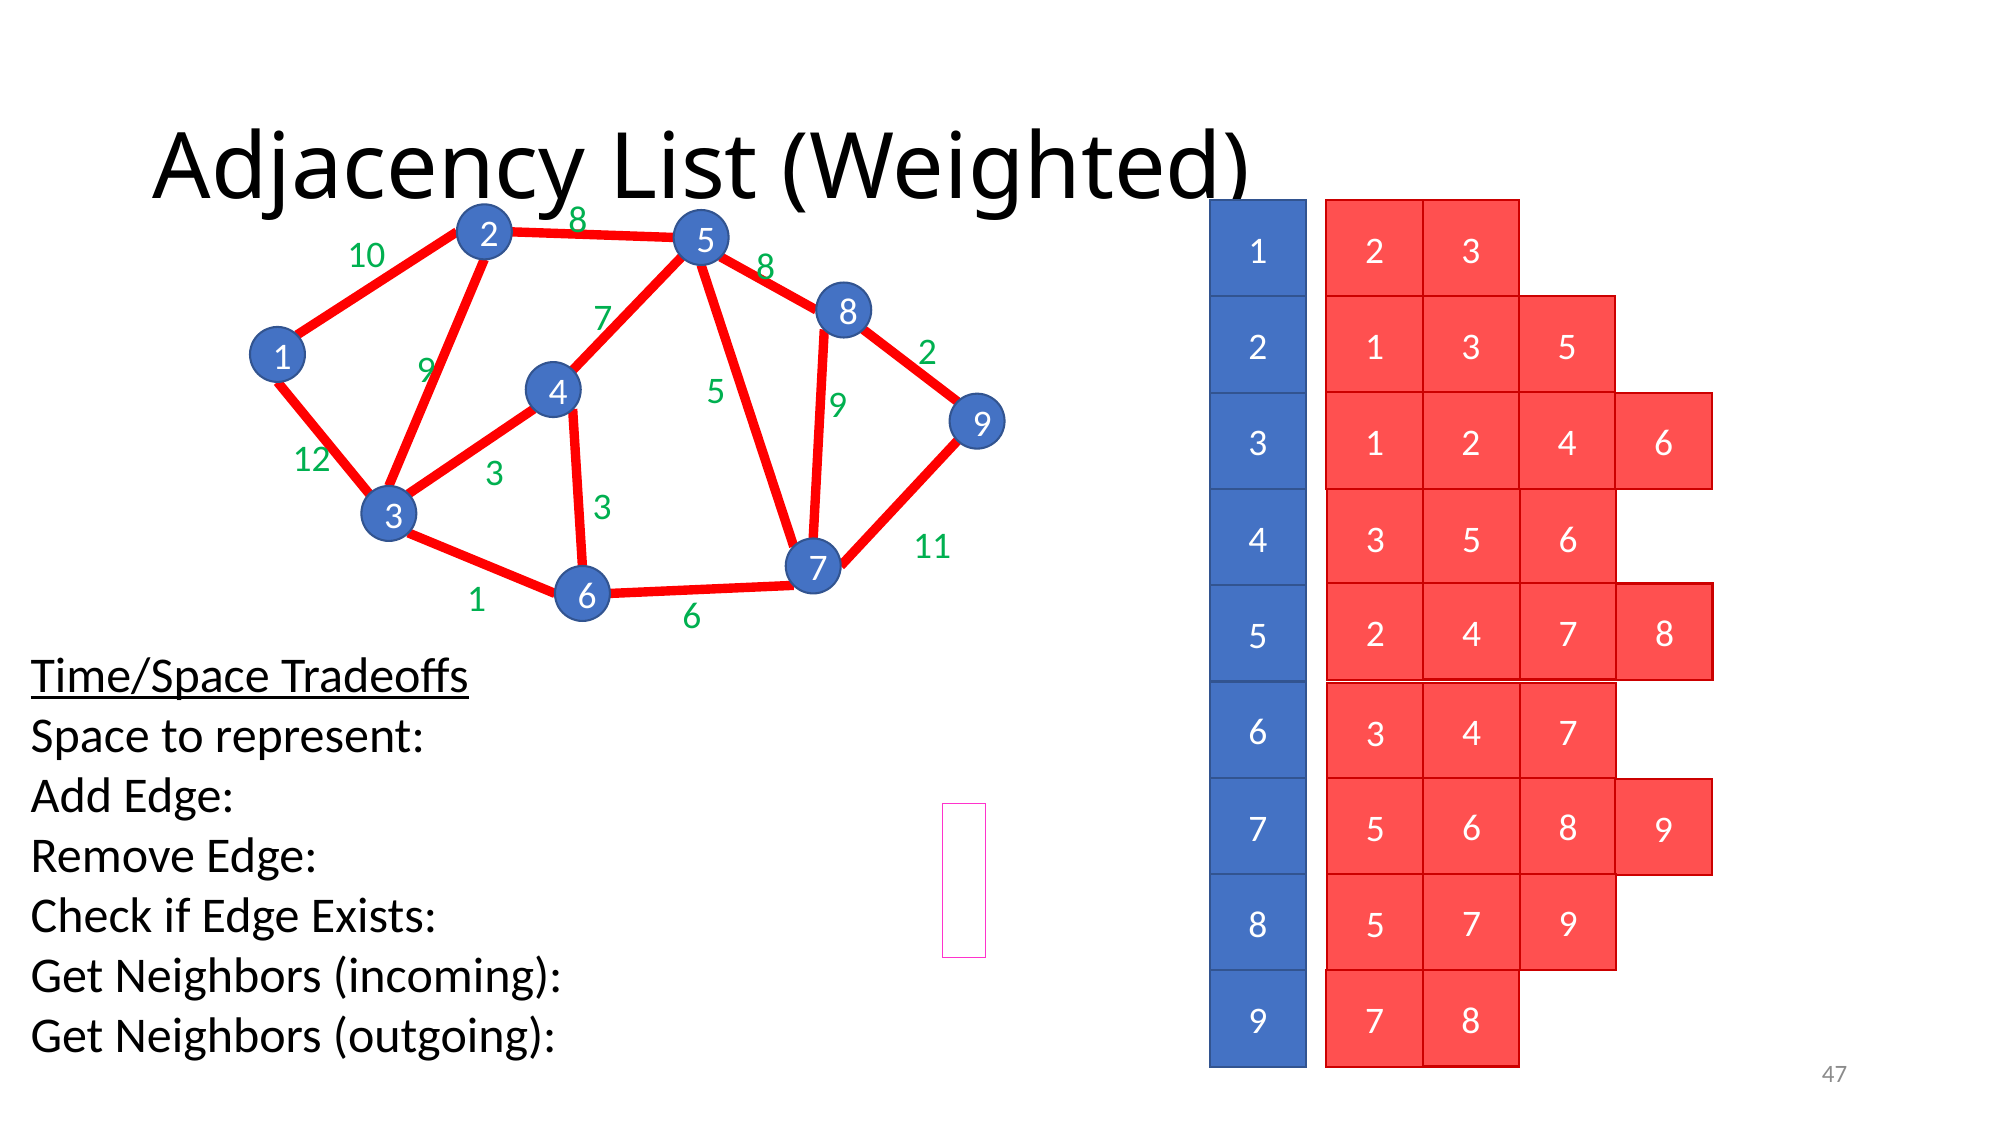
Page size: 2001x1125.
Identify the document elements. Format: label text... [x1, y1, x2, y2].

text_box 6 [1519, 488, 1617, 582]
text_box 3 [1326, 488, 1422, 582]
text_box 2 [1325, 199, 1422, 295]
text_box 6 [1209, 680, 1307, 777]
title Adjacency List (Weighted) [137, 59, 1863, 278]
text_box 7 [1519, 682, 1617, 777]
text_box 1 [1209, 199, 1307, 295]
text_box 2 [1422, 391, 1518, 488]
text_box 8 [1615, 582, 1714, 681]
text_box 9 [1519, 873, 1617, 971]
text_box 8 [1209, 873, 1307, 969]
text_box 4 [1209, 488, 1307, 584]
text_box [249, 187, 1005, 645]
text_box 7 [1422, 873, 1519, 969]
text_box 9 [1209, 969, 1307, 1068]
text_box 7 [1519, 582, 1615, 681]
text_box 7 [1325, 969, 1422, 1068]
text_box 4 [1518, 391, 1616, 488]
text_box 1 [1325, 391, 1422, 490]
text_box 3 [1422, 295, 1518, 391]
text_box 3 [1326, 682, 1422, 777]
text_box 1 [1325, 295, 1422, 391]
text_box 9 [1614, 778, 1713, 876]
text_box 5 [1518, 295, 1616, 391]
text_box 3 [1422, 199, 1520, 295]
text_box 6 [1614, 392, 1713, 490]
text_box 8 [1519, 777, 1617, 873]
slide_number 47 [1412, 1042, 1863, 1103]
text_box 5 [1209, 584, 1307, 680]
text_box 5 [1422, 488, 1519, 582]
text_box 7 [1209, 777, 1307, 873]
text_box 3 [1209, 392, 1307, 488]
text_box 4 [1422, 582, 1519, 681]
text_box 5 [1326, 777, 1422, 873]
text_box 6 [1422, 777, 1519, 873]
text_box 2 [1209, 295, 1307, 392]
text_box 8 [1422, 969, 1520, 1068]
text_box 2 [1326, 582, 1422, 681]
text_box 4 [1422, 682, 1519, 777]
text_box 5 [1326, 873, 1422, 969]
